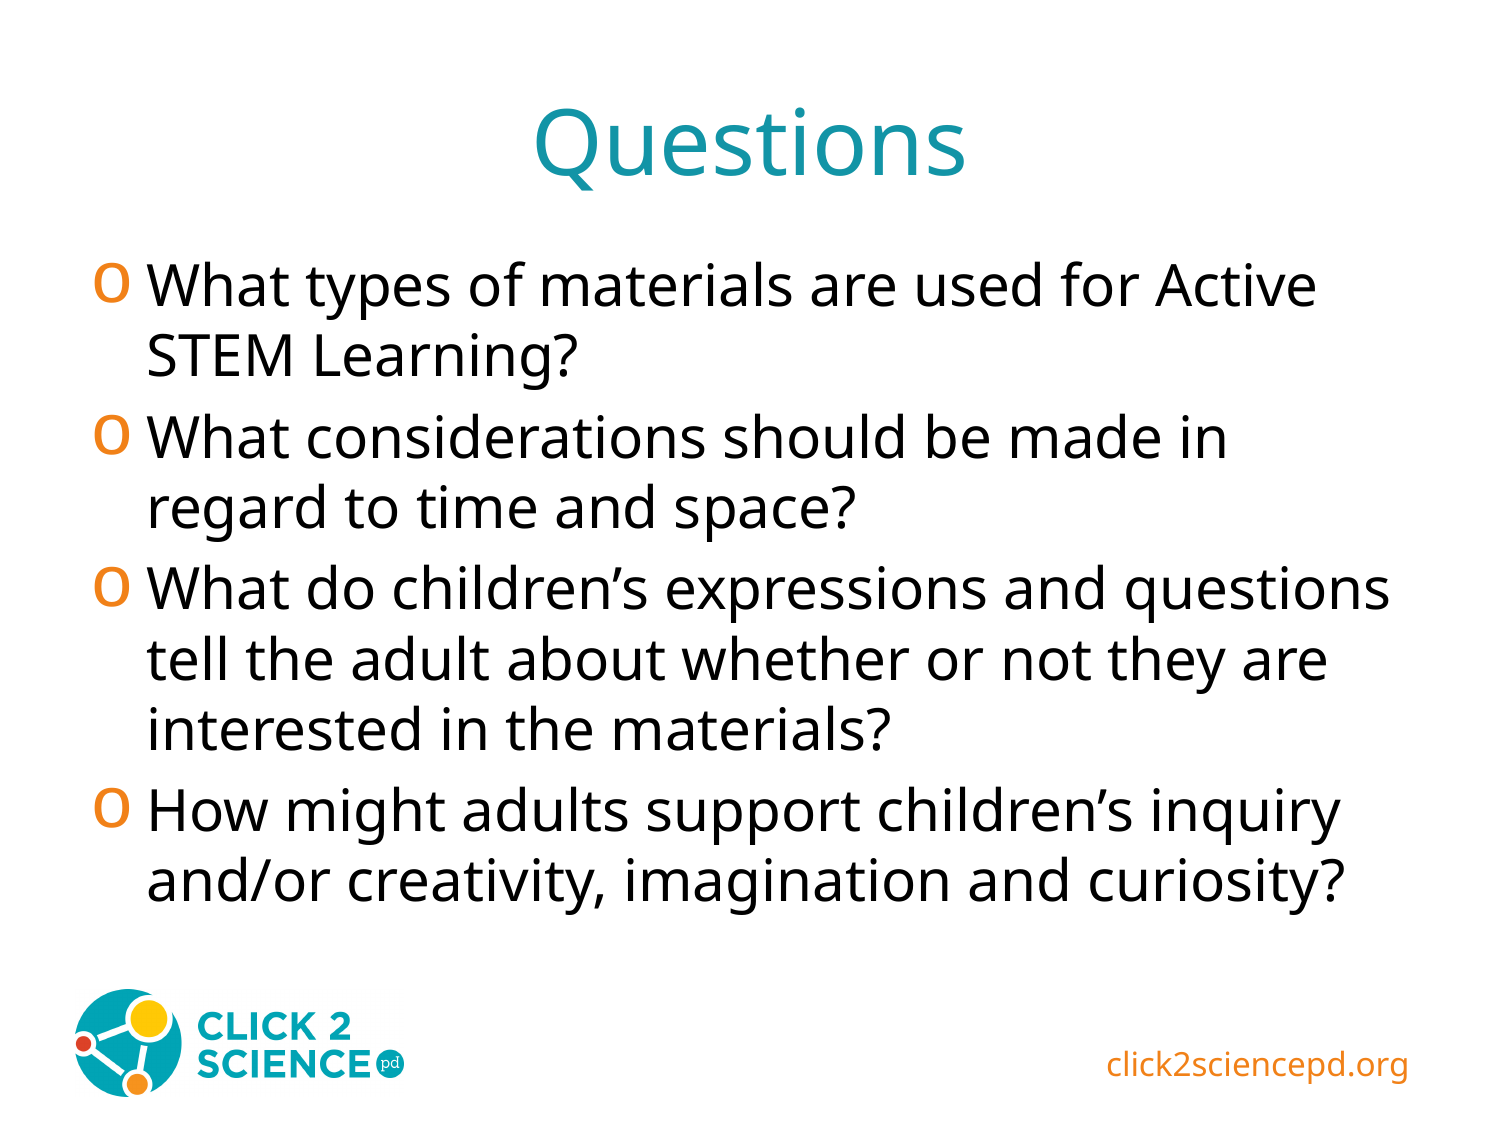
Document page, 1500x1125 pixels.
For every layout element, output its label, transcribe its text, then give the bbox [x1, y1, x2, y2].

title Questions [75, 45, 1425, 179]
list What types of materials are used for Active STEM Learning? What considerations should be made in regard to time and space? What do children’s expressions and questions tell the adult about whether or not they are interested in the materials? How might adults support children’s inquiry and/or creativity, imagination and curiosity? [75, 179, 1425, 875]
picture [75, 989, 404, 1097]
